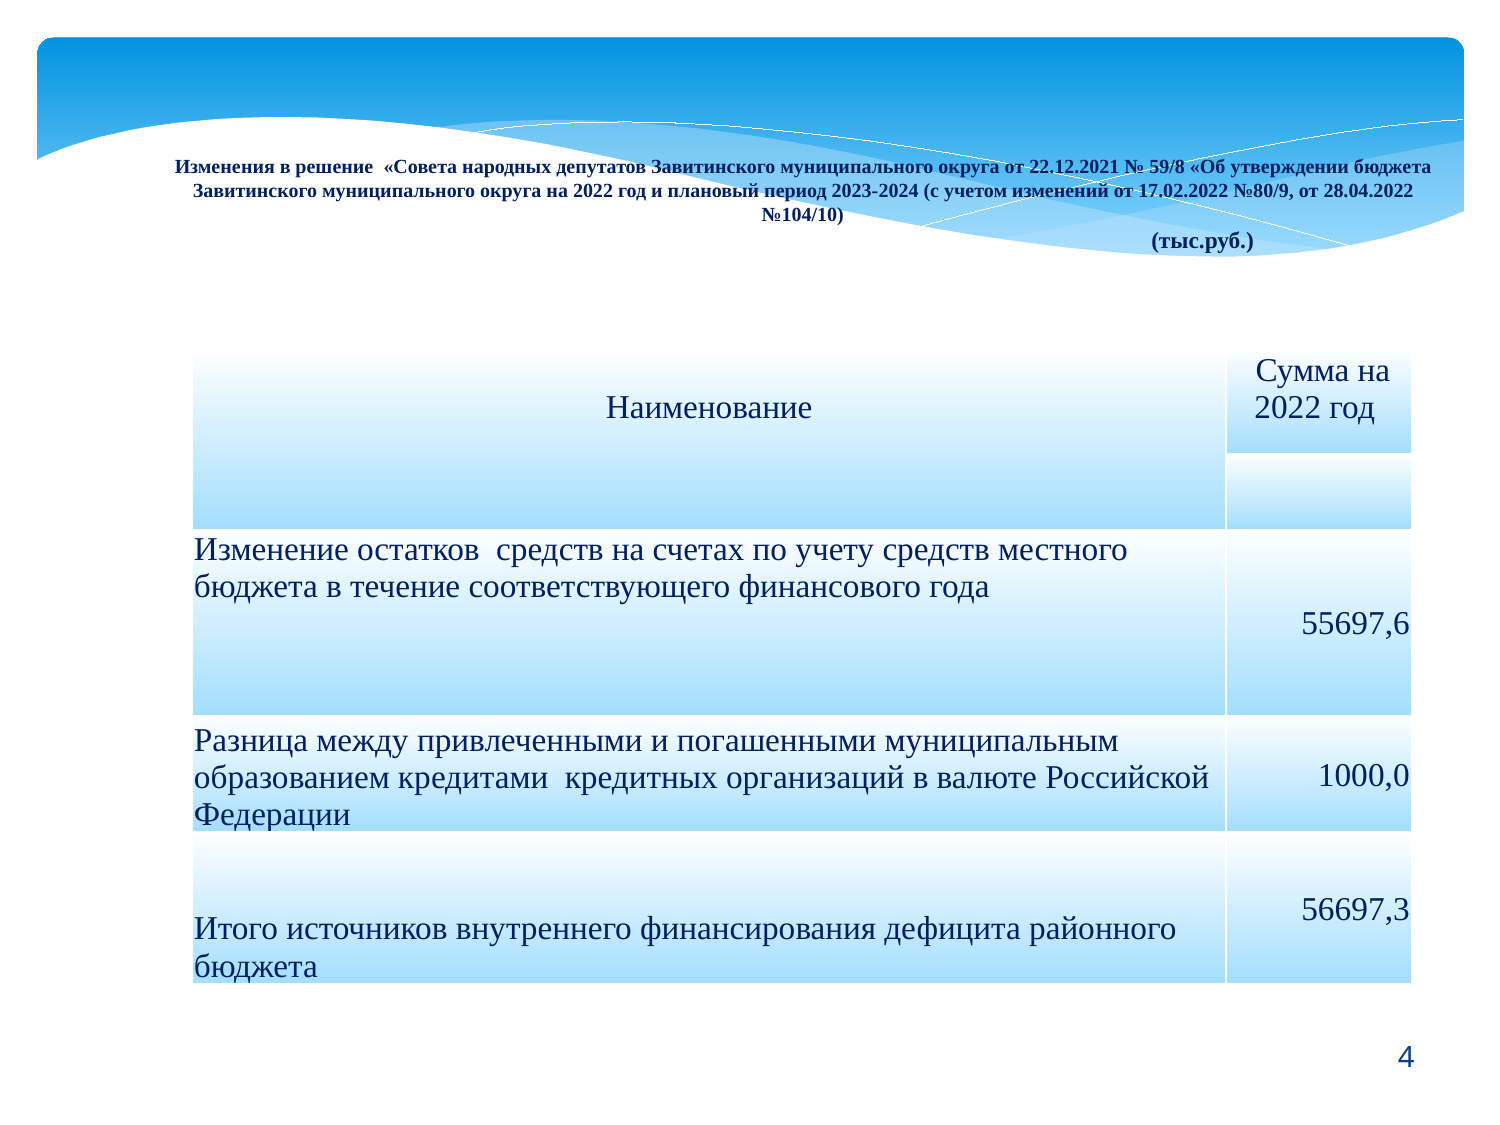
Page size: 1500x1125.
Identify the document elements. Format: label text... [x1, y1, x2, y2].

text_box Изменения в решение «Совета народных депутатов Завитинского муниципального округа от 22.12.2021 № 59/8 «Об утверждении бюджета Завитинского муниципального округа на 2022 год и плановый период 2023-2024 (с учетом изменений от 17.02.2022 №80/9, от 28.04.2022 №104/10) (тыс.руб.) [152, 146, 1454, 296]
table_cell Изменение остатков средств на счетах по учету средств местного бюджета в течение соответствующего финансового года [193, 530, 1225, 715]
table_header Сумма на 2022 год [1227, 351, 1411, 453]
table_cell Разница между привлеченными и погашенными муниципальным образованием кредитами кредитных организаций в валюте Российской Федерации [193, 717, 1225, 831]
table_cell [1227, 455, 1411, 529]
table_cell Итого источников внутреннего финансирования дефицита районного бюджета [193, 833, 1225, 983]
table_header Наименование [193, 351, 1225, 529]
slide_number 4 [1359, 1028, 1454, 1089]
table_cell 1000,0 [1227, 717, 1411, 831]
table_cell 55697,6 [1227, 530, 1411, 715]
table_cell 56697,3 [1227, 833, 1411, 983]
